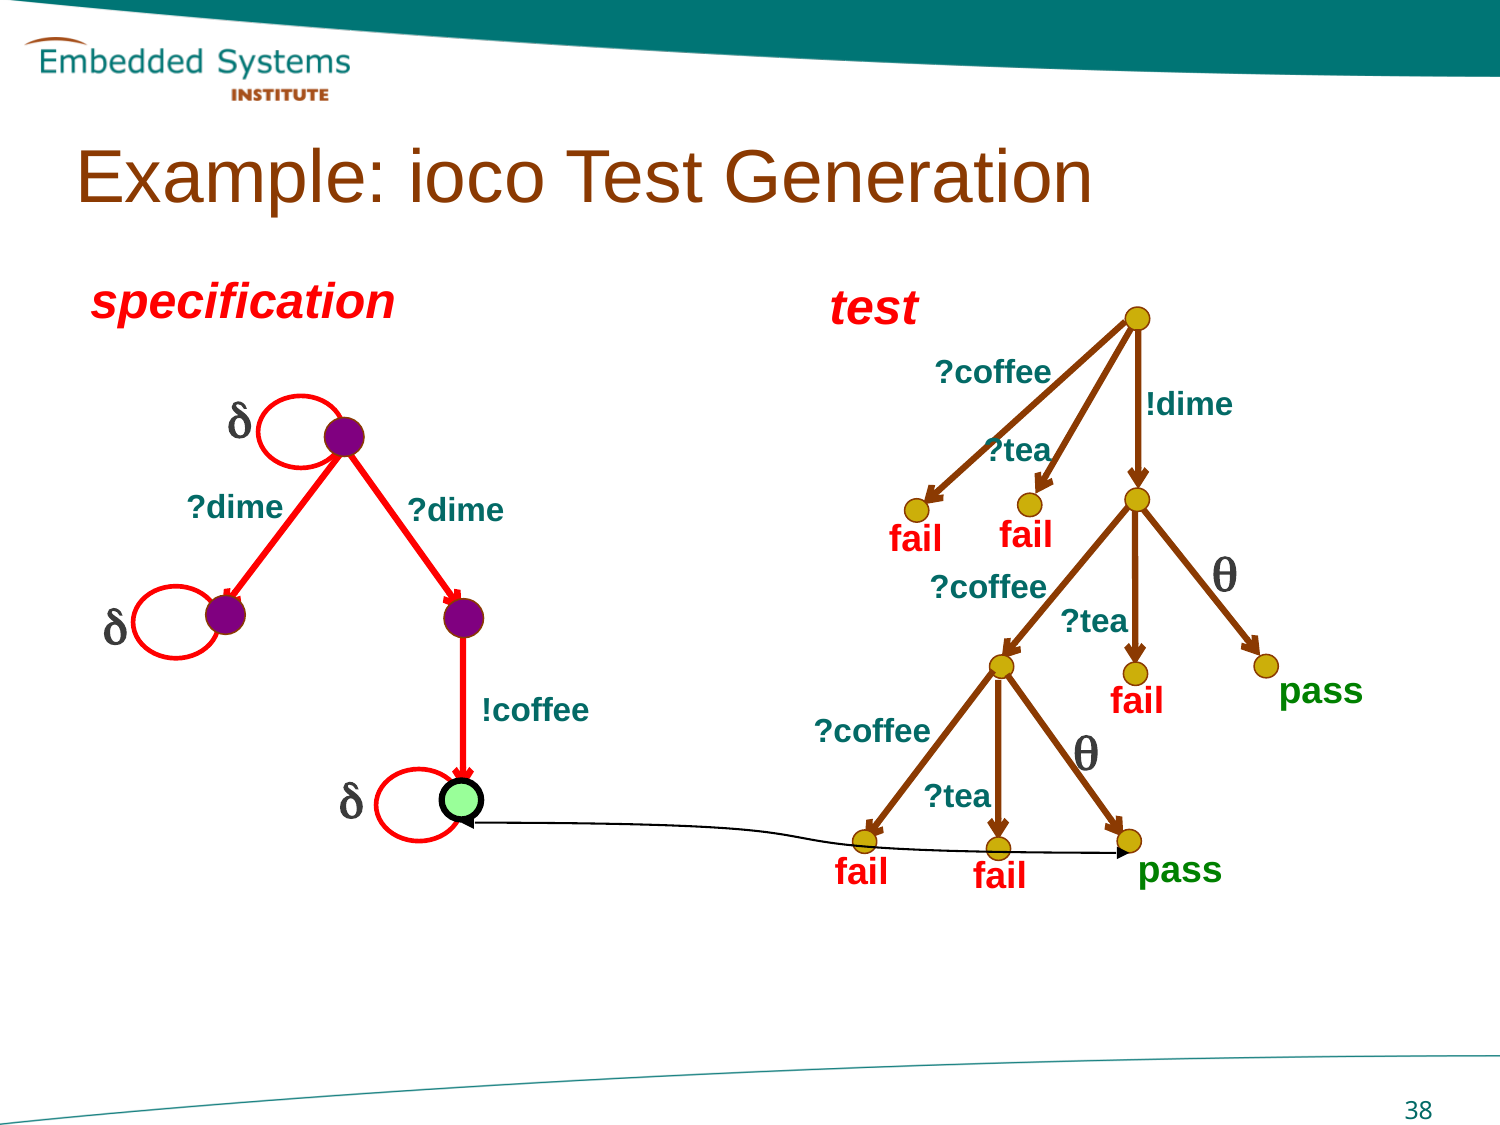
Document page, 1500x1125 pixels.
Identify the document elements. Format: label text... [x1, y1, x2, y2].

text_box ?tea [957, 402, 1067, 477]
text_box [905, 498, 928, 506]
picture [811, 1055, 1500, 1125]
text_box [987, 836, 1010, 843]
text_box pass [1122, 837, 1238, 898]
text_box fail [819, 839, 904, 848]
text_box pass [1263, 658, 1379, 718]
text_box ?dime [380, 472, 531, 535]
text_box [443, 598, 484, 638]
text_box fail [873, 506, 958, 567]
text_box [324, 417, 365, 457]
text_box [205, 595, 246, 635]
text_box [780, 503, 811, 1125]
text_box specification [53, 249, 434, 337]
picture [0, 1055, 780, 1125]
text_box ?coffee [816, 683, 947, 758]
text_box fail [957, 853, 1042, 904]
text_box fail [984, 502, 1069, 562]
text_box [143, 586, 217, 659]
text_box [1221, 608, 1261, 656]
title Example: ioco Test Generation [74, 137, 1426, 238]
text_box !coffee [464, 662, 605, 738]
text_box [1117, 829, 1141, 848]
text_box [379, 769, 458, 842]
text_box  [212, 379, 267, 455]
text_box ?tea [896, 748, 1007, 823]
text_box  [1197, 521, 1253, 608]
text_box [1125, 307, 1150, 327]
text_box ?coffee [907, 324, 1067, 400]
picture [0, 0, 1500, 101]
text_box  [323, 760, 379, 836]
text_box  [1058, 700, 1114, 787]
text_box fail [819, 843, 904, 900]
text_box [1113, 328, 1265, 512]
text_box [1124, 662, 1147, 668]
text_box [441, 780, 482, 820]
text_box fail [1095, 668, 1180, 729]
text_box ?coffee [903, 539, 1063, 615]
text_box [1035, 477, 1049, 494]
text_box [852, 829, 877, 839]
text_box [267, 395, 340, 468]
text_box ?dime [159, 470, 311, 533]
text_box [1254, 654, 1275, 678]
text_box test [805, 254, 942, 342]
slide_number 38 [1310, 1087, 1449, 1125]
text_box  [87, 586, 143, 662]
text_box !coffee [454, 662, 462, 738]
text_box ?tea [1033, 573, 1144, 648]
text_box fail [957, 843, 1042, 851]
text_box [1018, 493, 1042, 502]
text_box [989, 654, 1014, 679]
